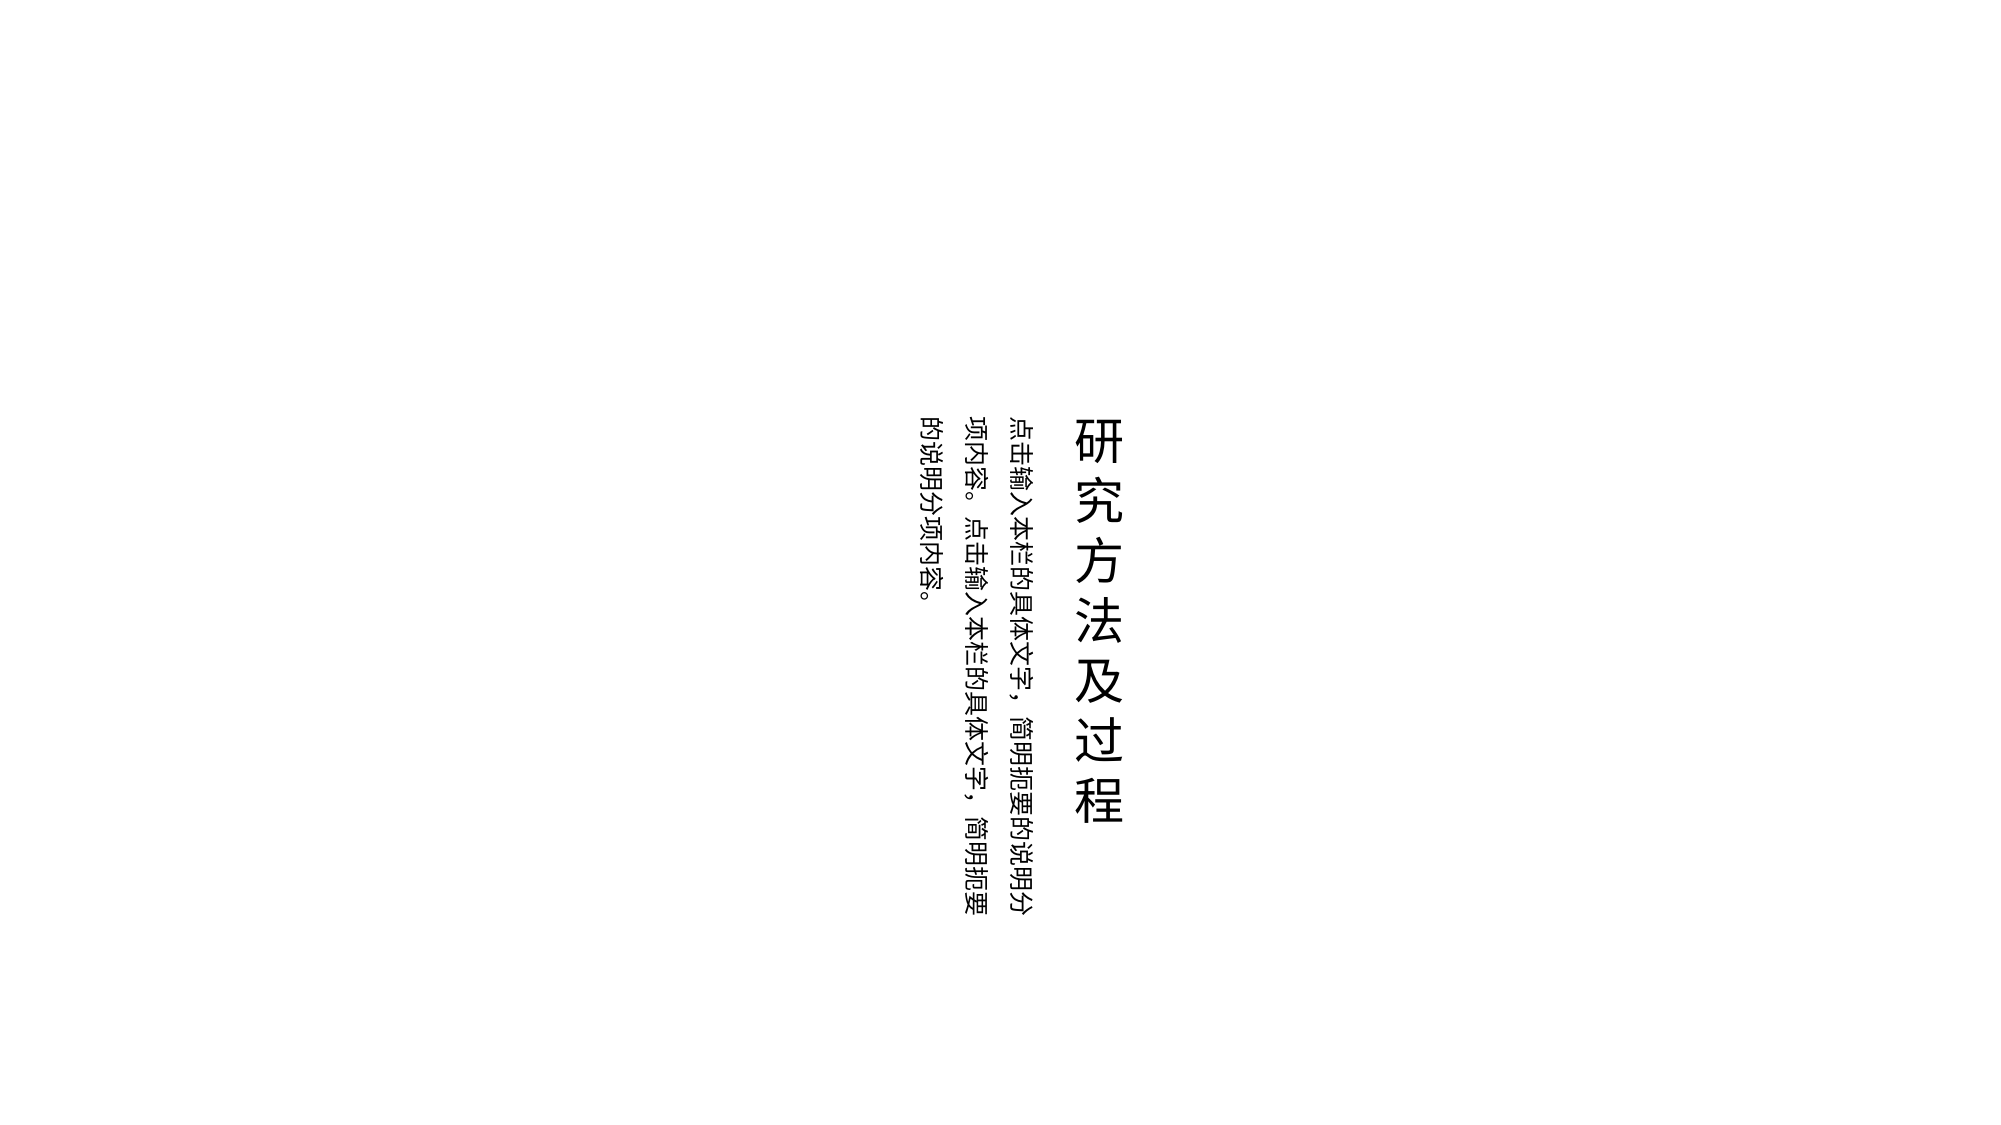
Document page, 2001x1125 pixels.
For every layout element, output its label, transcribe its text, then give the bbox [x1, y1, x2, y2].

text_box 点击输入本栏的具体文字，简明扼要的说明分项内容。点击输入本栏的具体文字，简明扼要的说明分项内容。 [847, 401, 1060, 940]
text_box 研究方法及过程 [1060, 401, 1139, 897]
